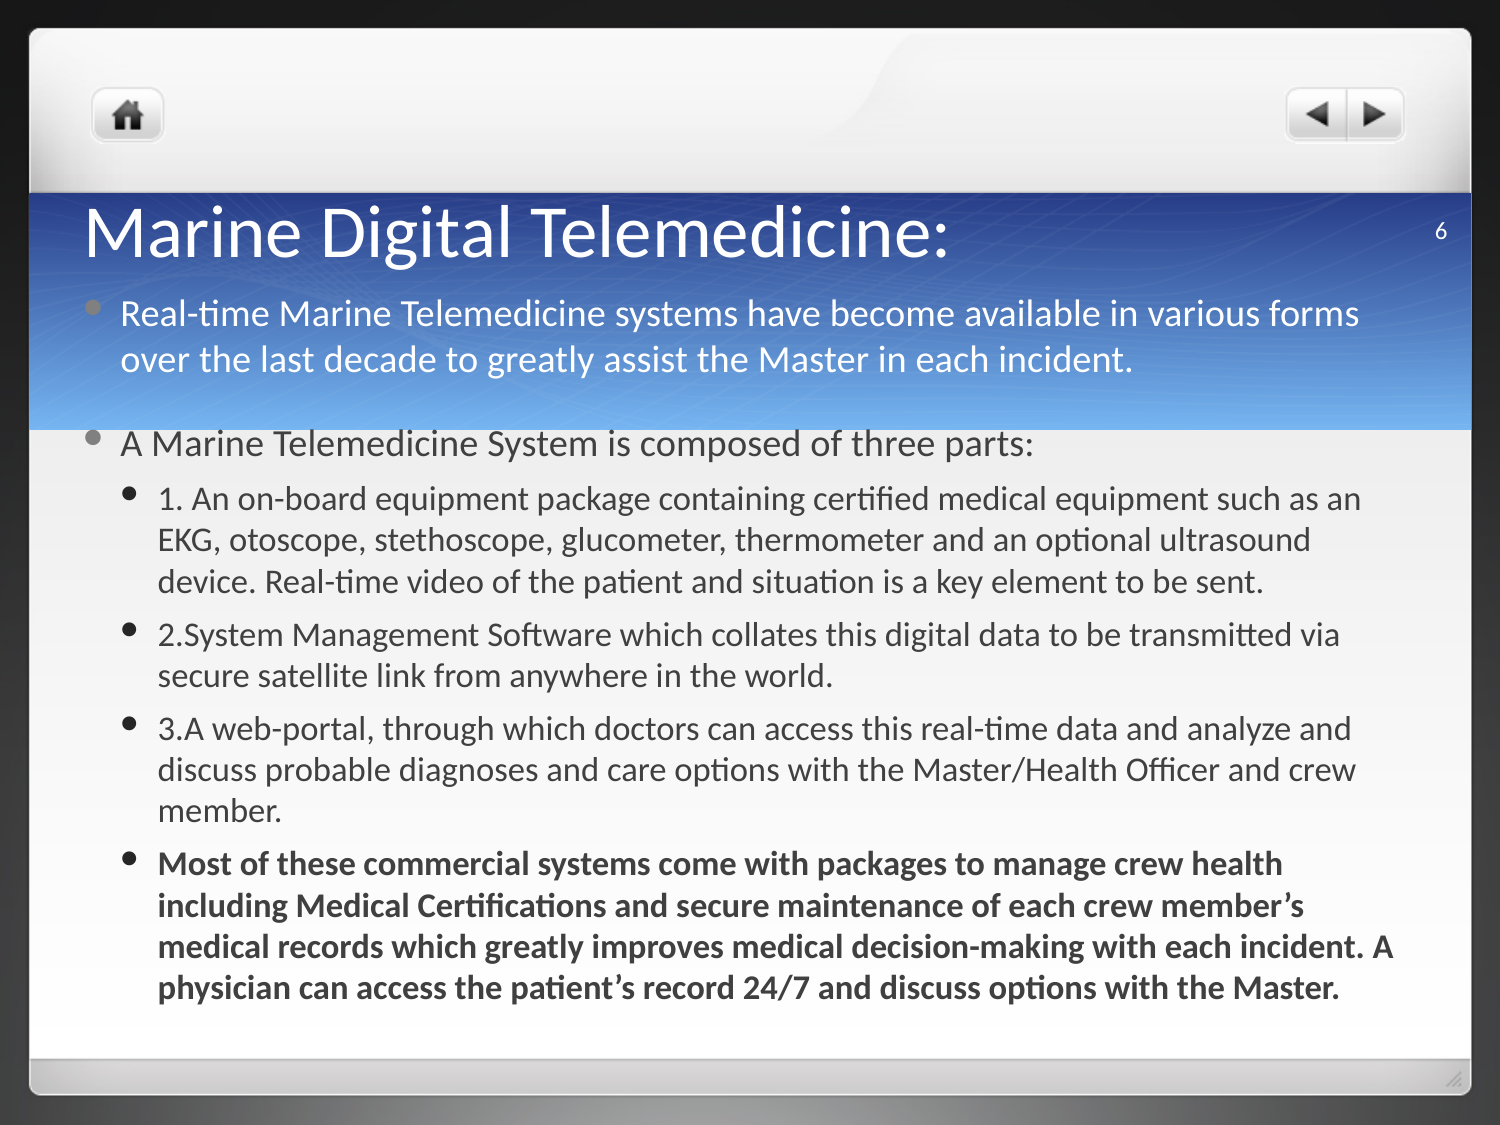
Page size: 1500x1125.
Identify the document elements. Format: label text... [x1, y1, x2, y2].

list Real-time Marine Telemedicine systems have become available in various forms over the last decade to greatly assist the Master in each incident. A Marine Telemedicine System is composed of three parts: 1. An on-board equipment package containing certified medical equipment such as an EKG, otoscope, stethoscope, glucometer, thermometer and an optional ultrasound device. Real-time video of the patient and situation is a key element to be sent. 2.System Management Software which collates this digital data to be transmitted via secure satellite link from anywhere in the world. 3.A web-portal, through which doctors can access this real-time data and analyze and discuss probable diagnoses and care options with the Master/Health Officer and crew member. Most of these commercial systems come with packages to manage crew health including Medical Certifications and secure maintenance of each crew member’s medical records which greatly improves medical decision-making with each incident. A physician can access the patient’s record 24/7 and discuss options with the Master. [68, 280, 1432, 1025]
picture [0, 0, 1500, 1125]
title Marine Digital Telemedicine: [68, 80, 1432, 280]
slide_number 6 [1374, 200, 1463, 260]
